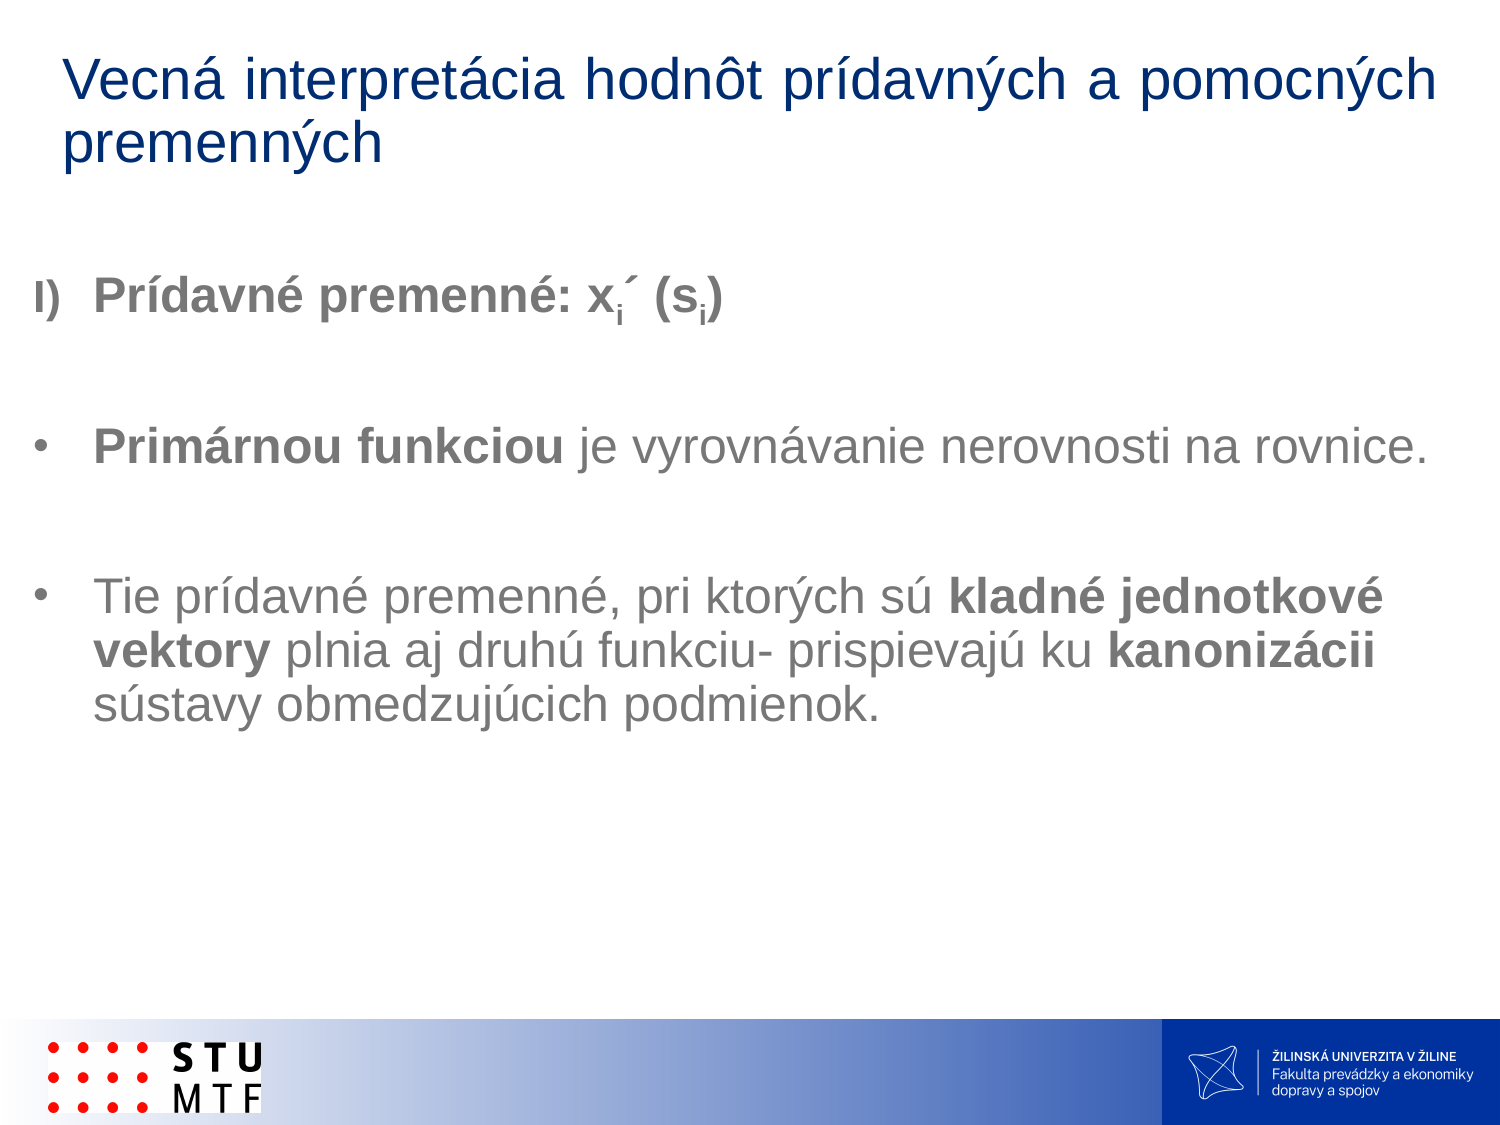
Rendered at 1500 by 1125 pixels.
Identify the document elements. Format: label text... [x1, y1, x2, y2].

list Prídavné premenné: xi´ (si) Primárnou funkciou je vyrovnávanie nerovnosti na rovnice. Tie prídavné premenné, pri ktorých sú kladné jednotkové vektory plnia aj druhú funkciu- prispievajú ku kanonizácii sústavy obmedzujúcich podmienok. [18, 256, 1500, 1079]
title Vecná interpretácia hodnôt prídavných a pomocných premenných [47, 61, 1455, 163]
picture [48, 1079, 261, 1113]
picture [1162, 1079, 1500, 1125]
